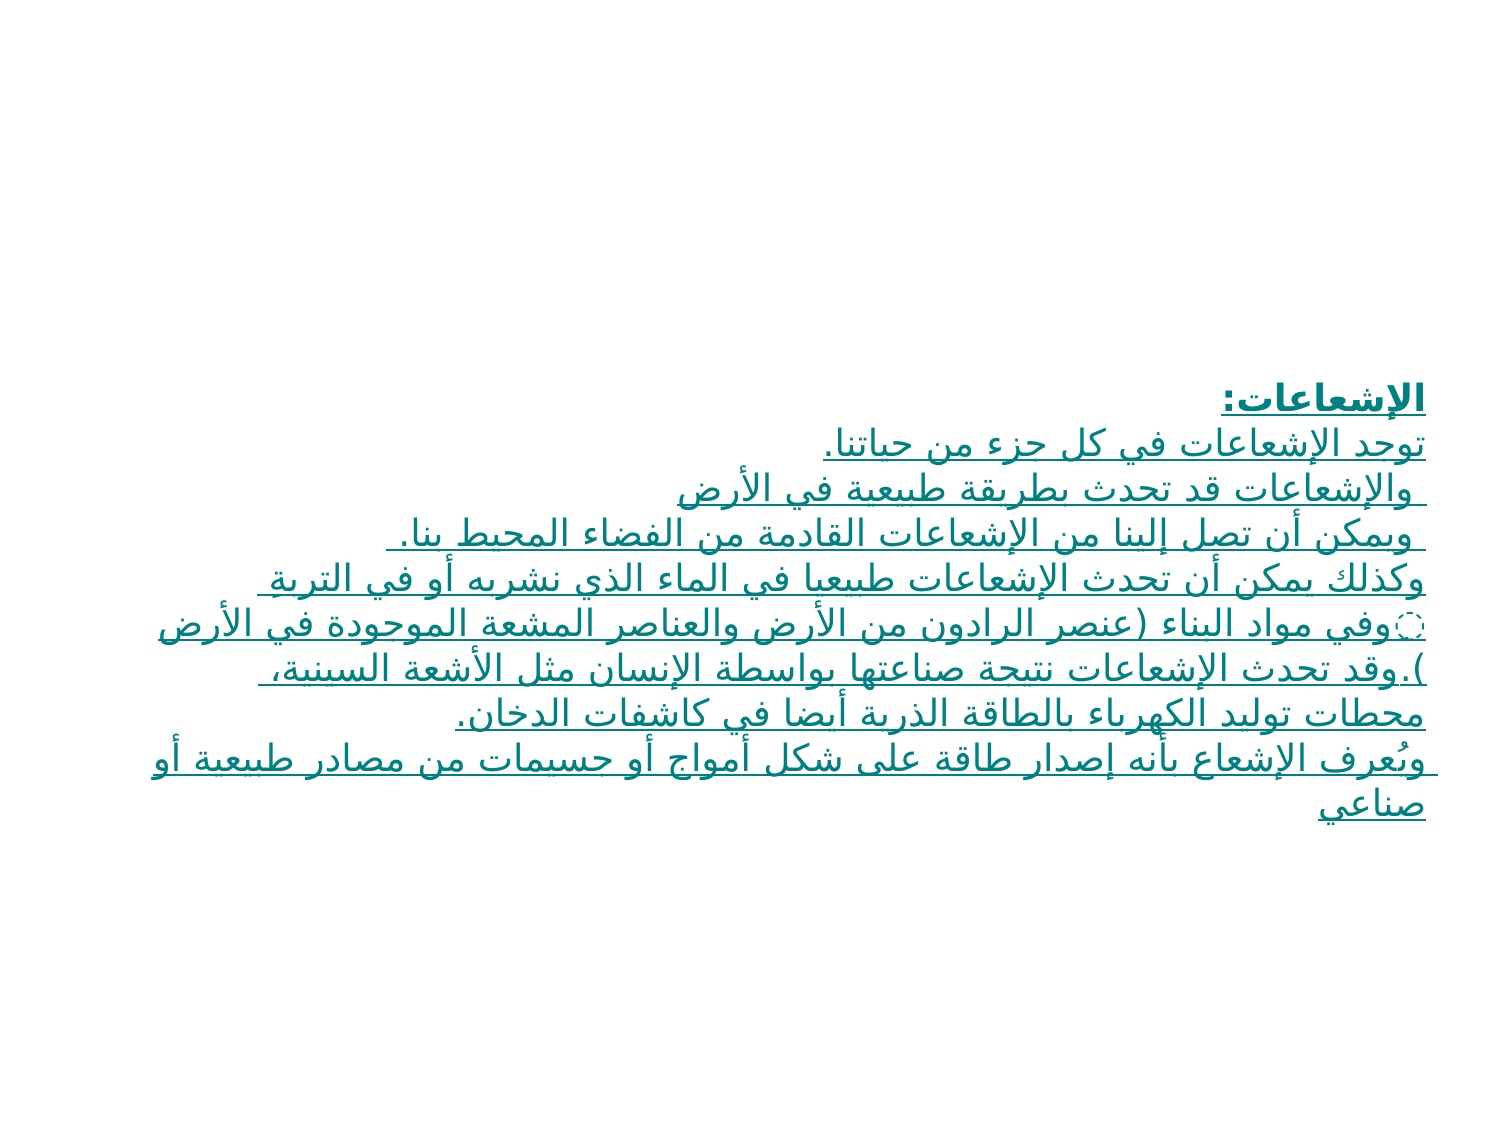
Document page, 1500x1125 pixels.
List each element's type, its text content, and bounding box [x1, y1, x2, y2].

text_box الإشعاعات: توجد الإشعاعات في كل جزء من حياتنا. والإشعاعات قد تحدث بطريقة طبيعية في الأرض ويمكن أن تصل إلينا من الإشعاعات القادمة من الفضاء المحيط بنا. وكذلك يمكن أن تحدث الإشعاعات طبيعيا في الماء الذي نشربه أو في التربةِ ِوفي مواد البناء (عنصر الرادون من الأرض والعناصر المشعة الموجودة في الأرض ).وقد تحدث الإشعاعات نتيجة صناعتها بواسطة الإنسان مثل الأشعة السينية، محطات توليد الكهرباء بالطاقة الذرية أيضا في كاشفات الدخان. ويُعرف الإشعاع بأنه إصدار طاقة على شكل أمواج أو جسيمات من مصادر طبيعية أو صناعي [70, 366, 1442, 832]
